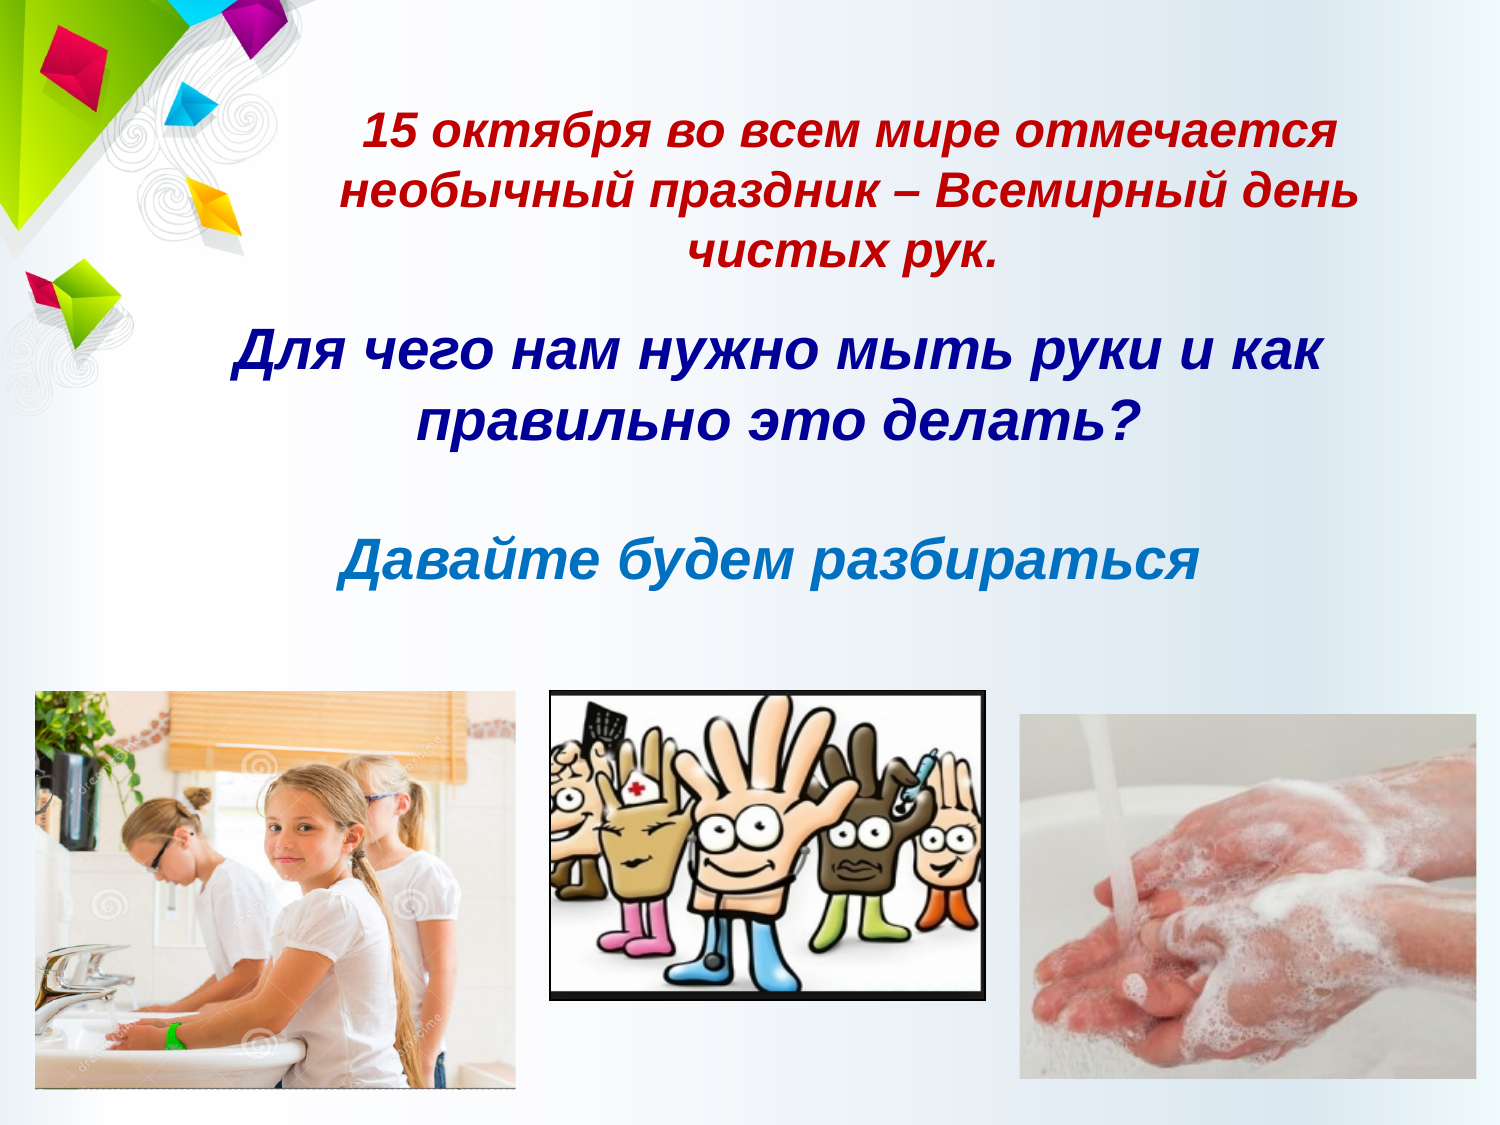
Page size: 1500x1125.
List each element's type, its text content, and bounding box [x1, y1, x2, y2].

text_box 15 октября во всем мире отмечается необычный праздник – Всемирный день чистых рук. [242, 89, 1459, 234]
picture [0, 0, 1500, 1125]
text_box Для чего нам нужно мыть руки и как правильно это делать? Давайте будем разбираться [58, 234, 1500, 599]
